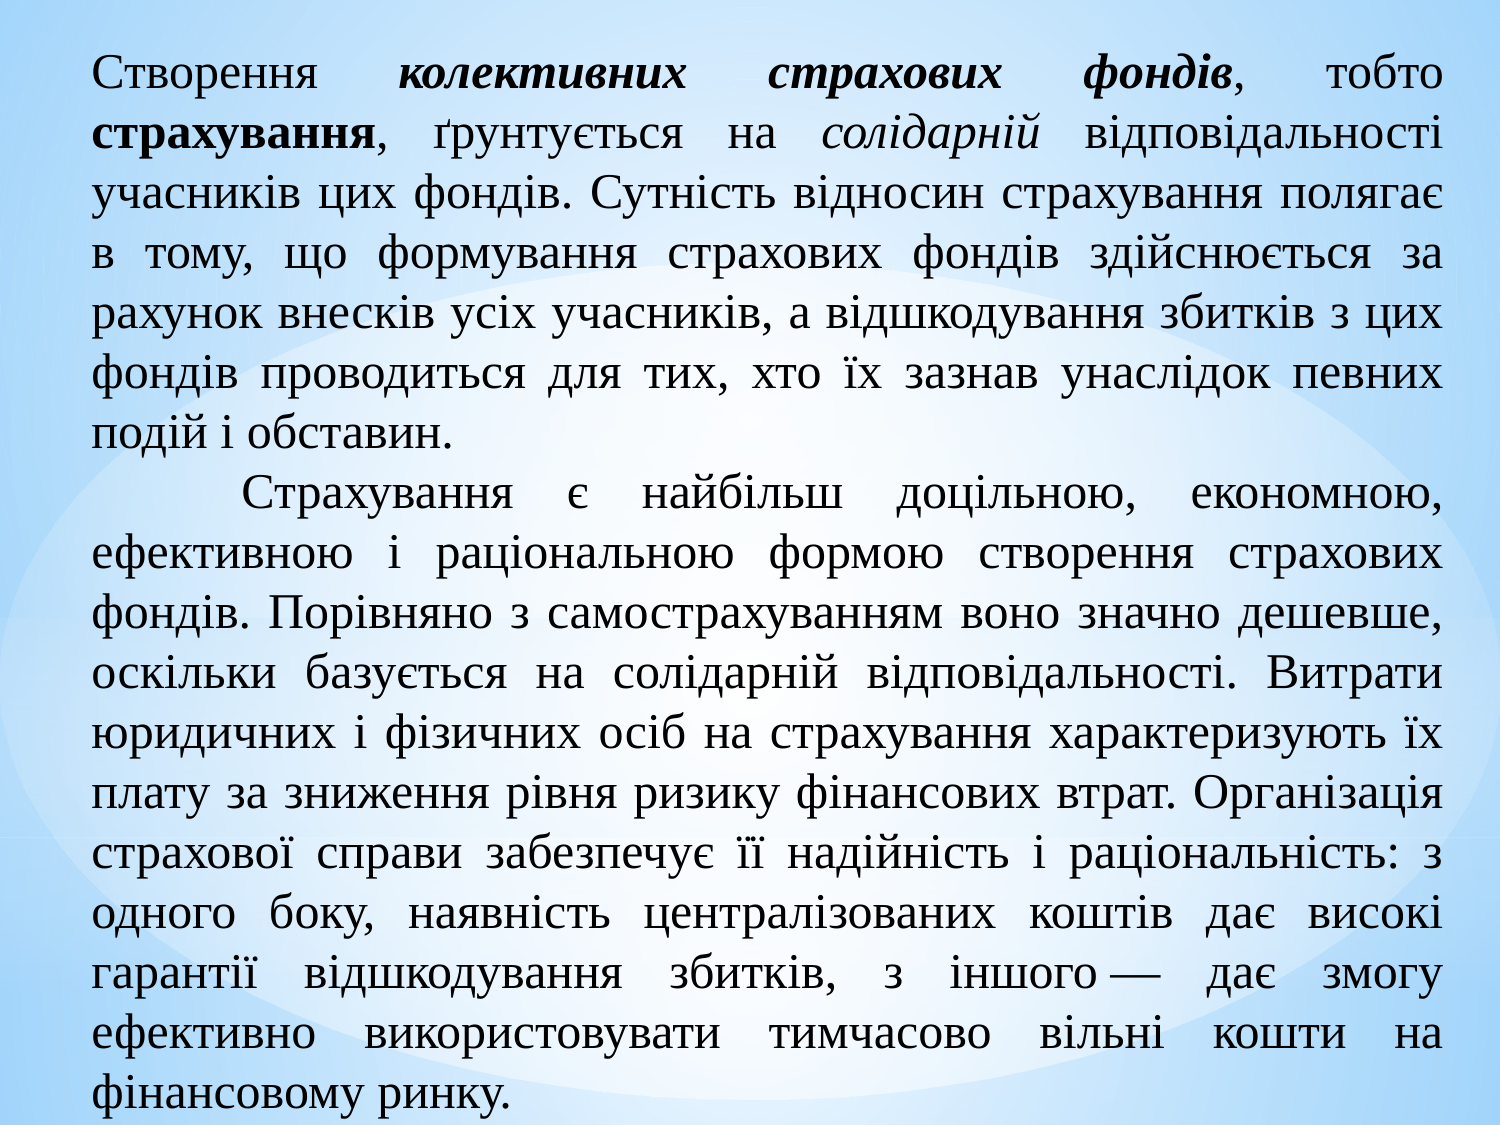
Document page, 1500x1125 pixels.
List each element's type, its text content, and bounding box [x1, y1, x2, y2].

text_box Створення колективних страхових фондів, тобто страхування, ґрунтується на солідарній відповідальності учасників цих фондів. Сутність відносин страхування полягає в тому, що формування страхових фондів здійснюється за рахунок внесків усіх учасників, а відшкодування збитків з цих фондів проводиться для тих, хто їх зазнав унаслідок певних подій і обставин. Страхування є найбільш доцільною, економною, ефективною і раціональною формою створення страхових фондів. Порівняно з самострахуванням воно значно дешевше, оскільки базується на солідарній відповідальності. Витрати юридичних і фізичних осіб на страхування характеризують їх плату за зниження рівня ризику фінансових втрат. Організація страхової справи забезпечує її надійність і раціональність: з одного боку, наявність централізованих коштів дає високі гарантії відшкодування збитків, з іншого — дає змогу ефективно використовувати тимчасово вільні кошти на фінансовому ринку. [76, 30, 1459, 1125]
